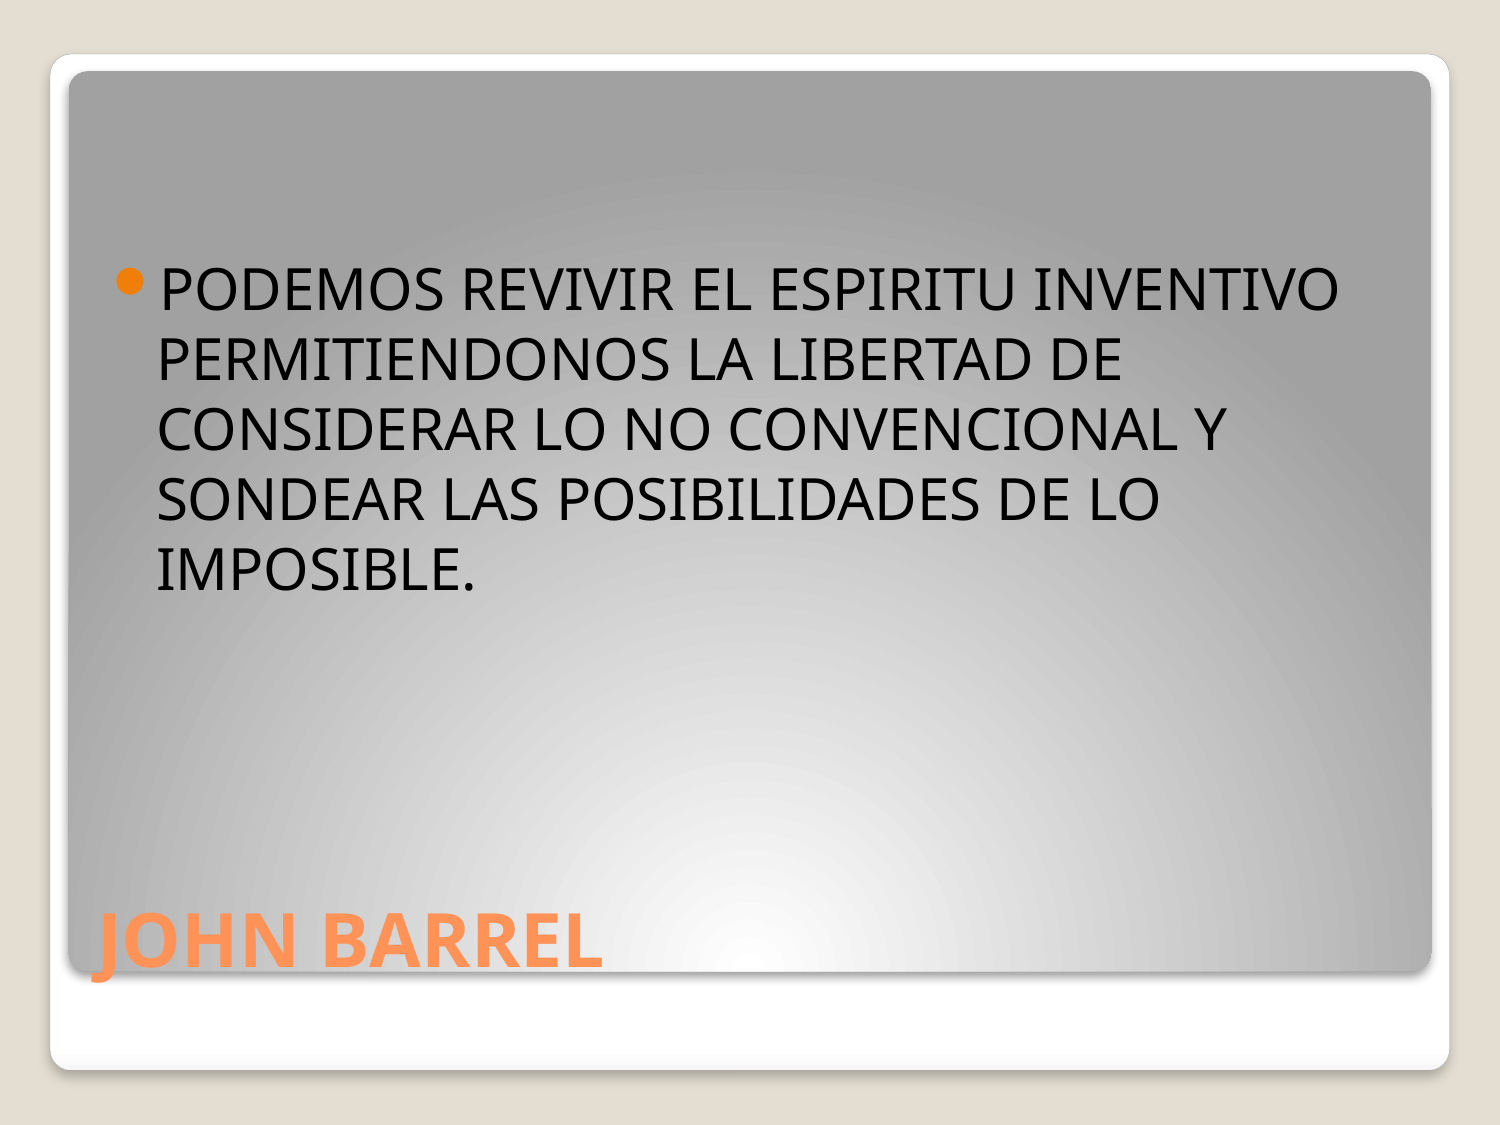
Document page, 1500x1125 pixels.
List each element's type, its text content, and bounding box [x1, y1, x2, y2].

title JOHN BARREL [82, 817, 1425, 990]
list PODEMOS REVIVIR EL ESPIRITU INVENTIVO PERMITIENDONOS LA LIBERTAD DE CONSIDERAR LO NO CONVENCIONAL Y SONDEAR LAS POSIBILIDADES DE LO IMPOSIBLE. [82, 86, 1425, 774]
